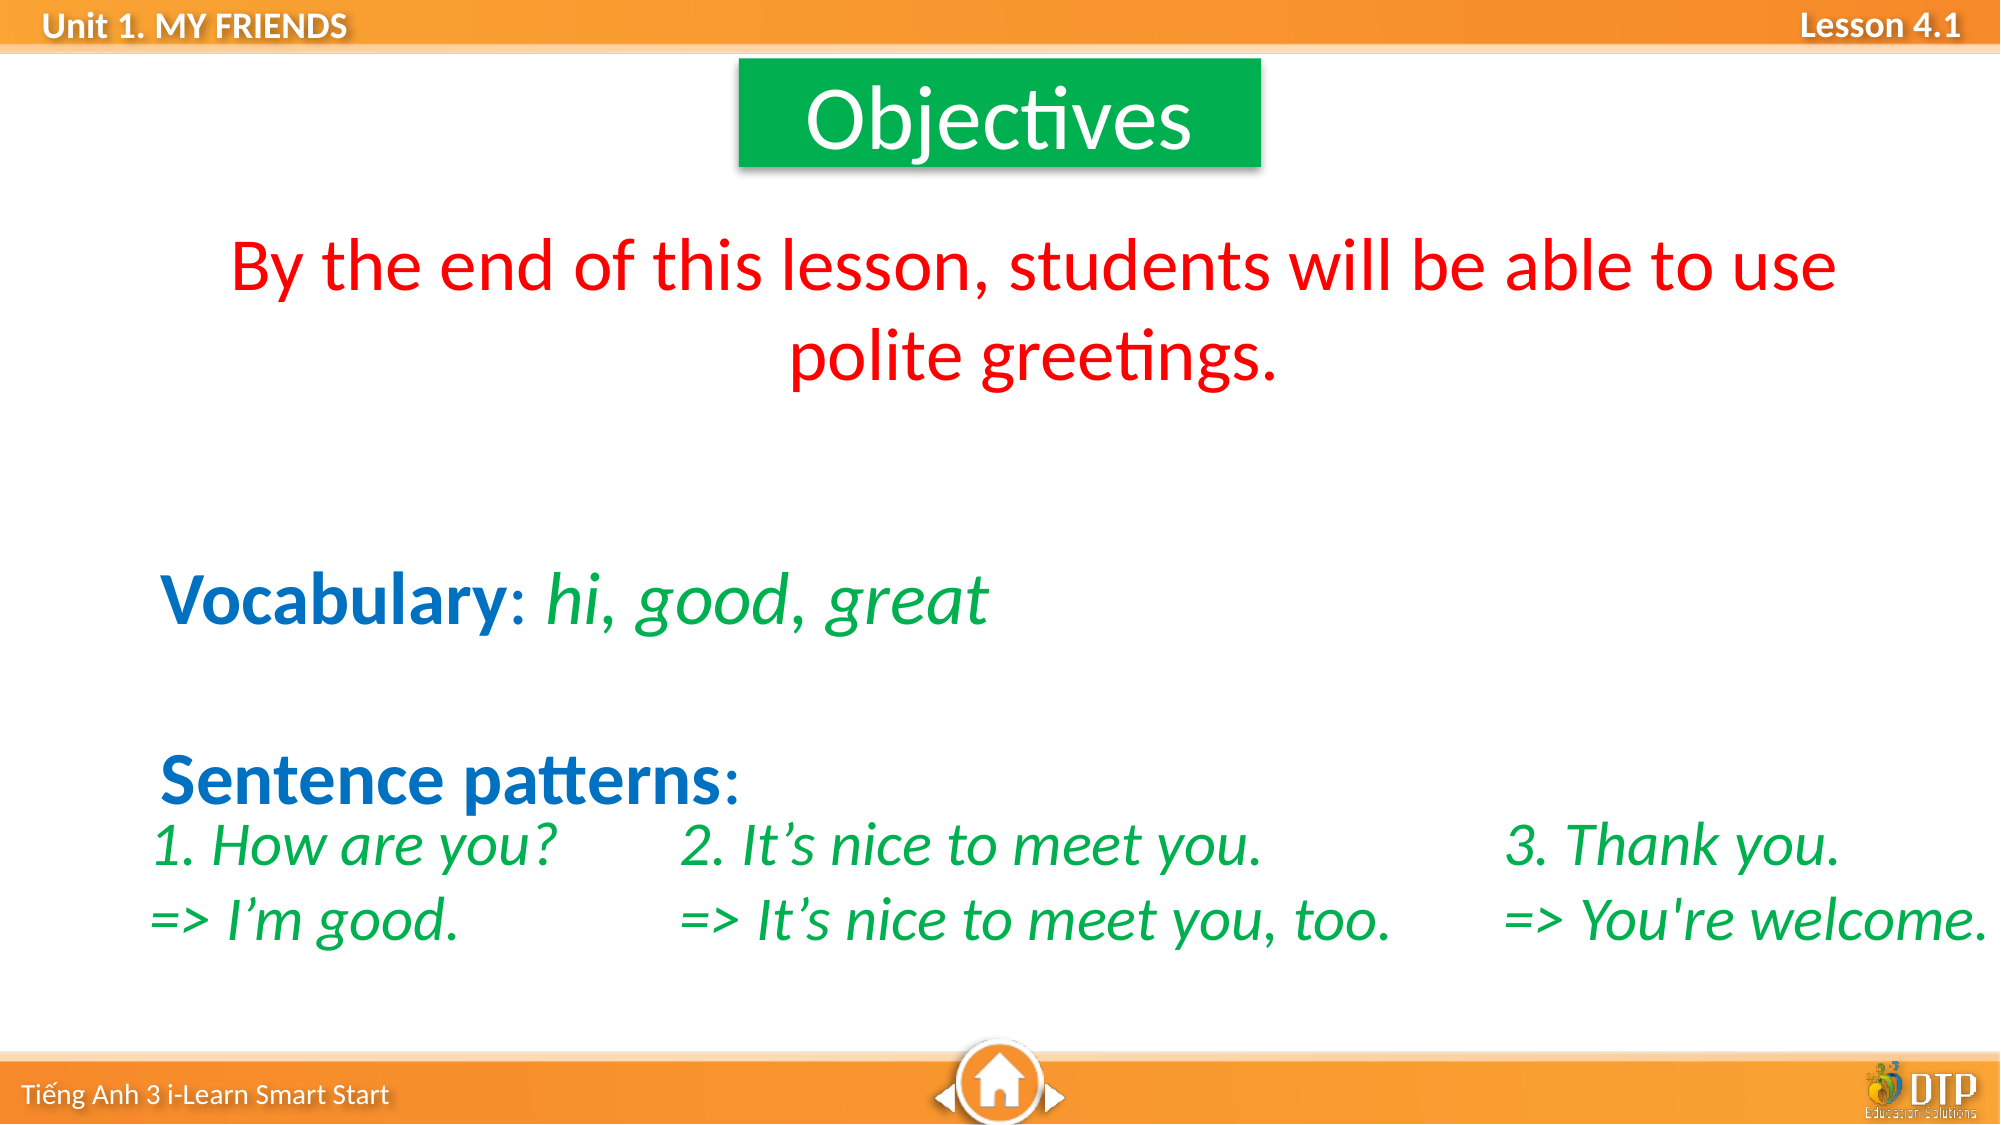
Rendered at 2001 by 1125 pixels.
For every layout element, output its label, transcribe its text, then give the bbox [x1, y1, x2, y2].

text_box 2. It’s nice to meet you. => It’s nice to meet you, too. [665, 795, 1573, 1036]
text_box 1. How are you? => I’m good. [134, 795, 665, 961]
text_box ﻿3. Thank you. => You're welcome. [1488, 795, 2000, 961]
text_box By the end of this lesson, ﻿students will be able to use polite greetings. Vocabulary: hi, good, great Sentence patterns: [145, 208, 1923, 795]
picture [0, 0, 2000, 1125]
text_box Objectives [737, 56, 1263, 169]
